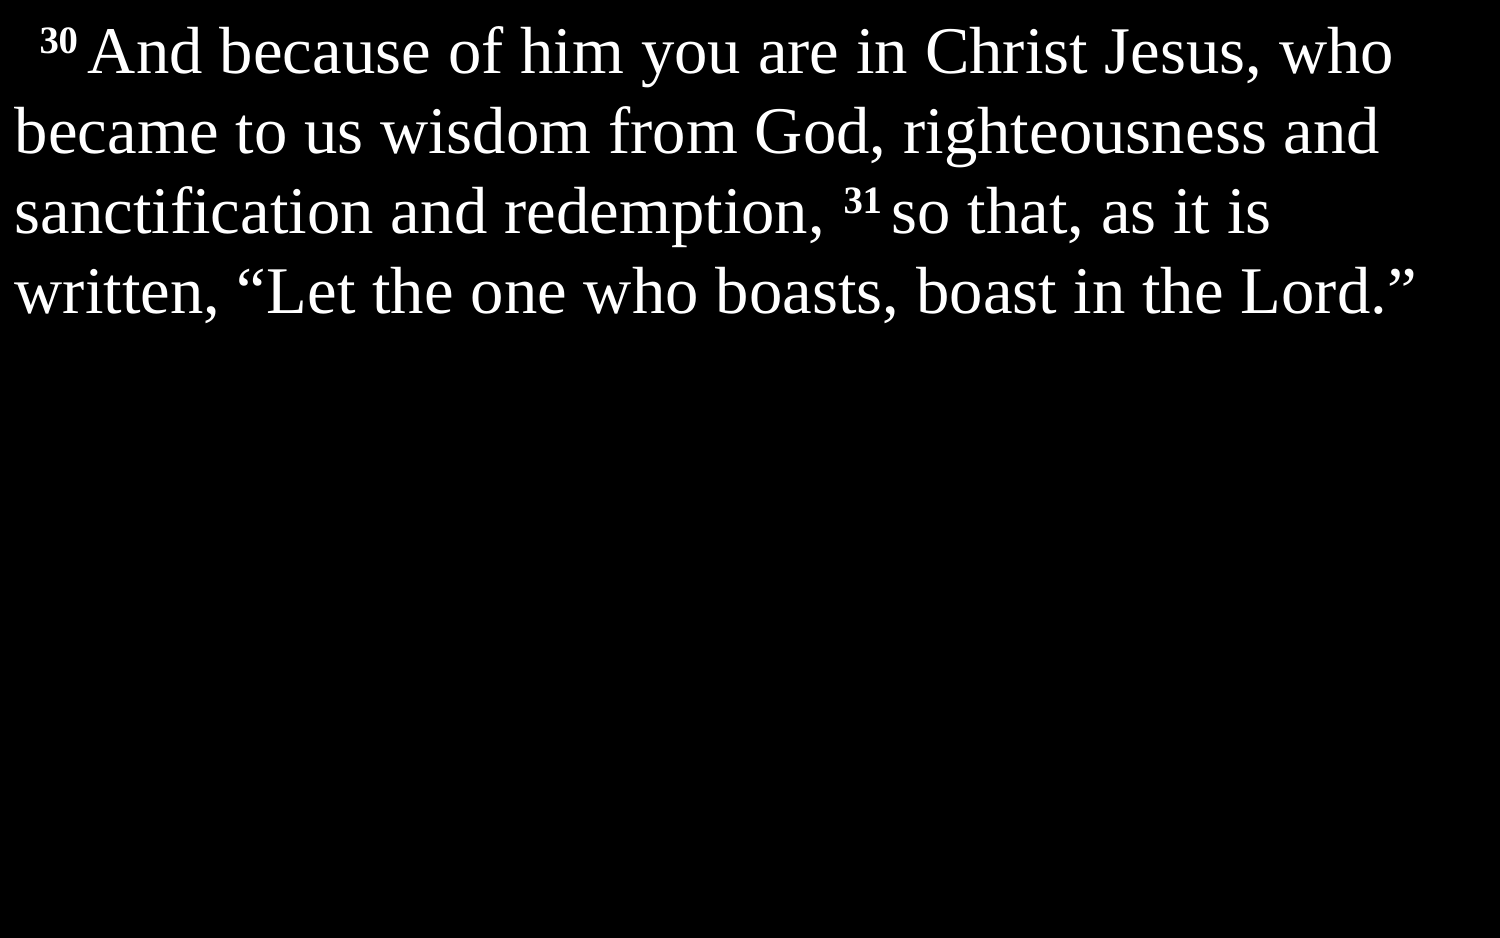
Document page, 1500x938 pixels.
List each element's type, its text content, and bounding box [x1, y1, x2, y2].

text_box 30 And because of him you are in Christ Jesus, who became to us wisdom from God, righteousness and sanctification and redemption, 31 so that, as it is written, “Let the one who boasts, boast in the Lord.” [0, 0, 1500, 335]
